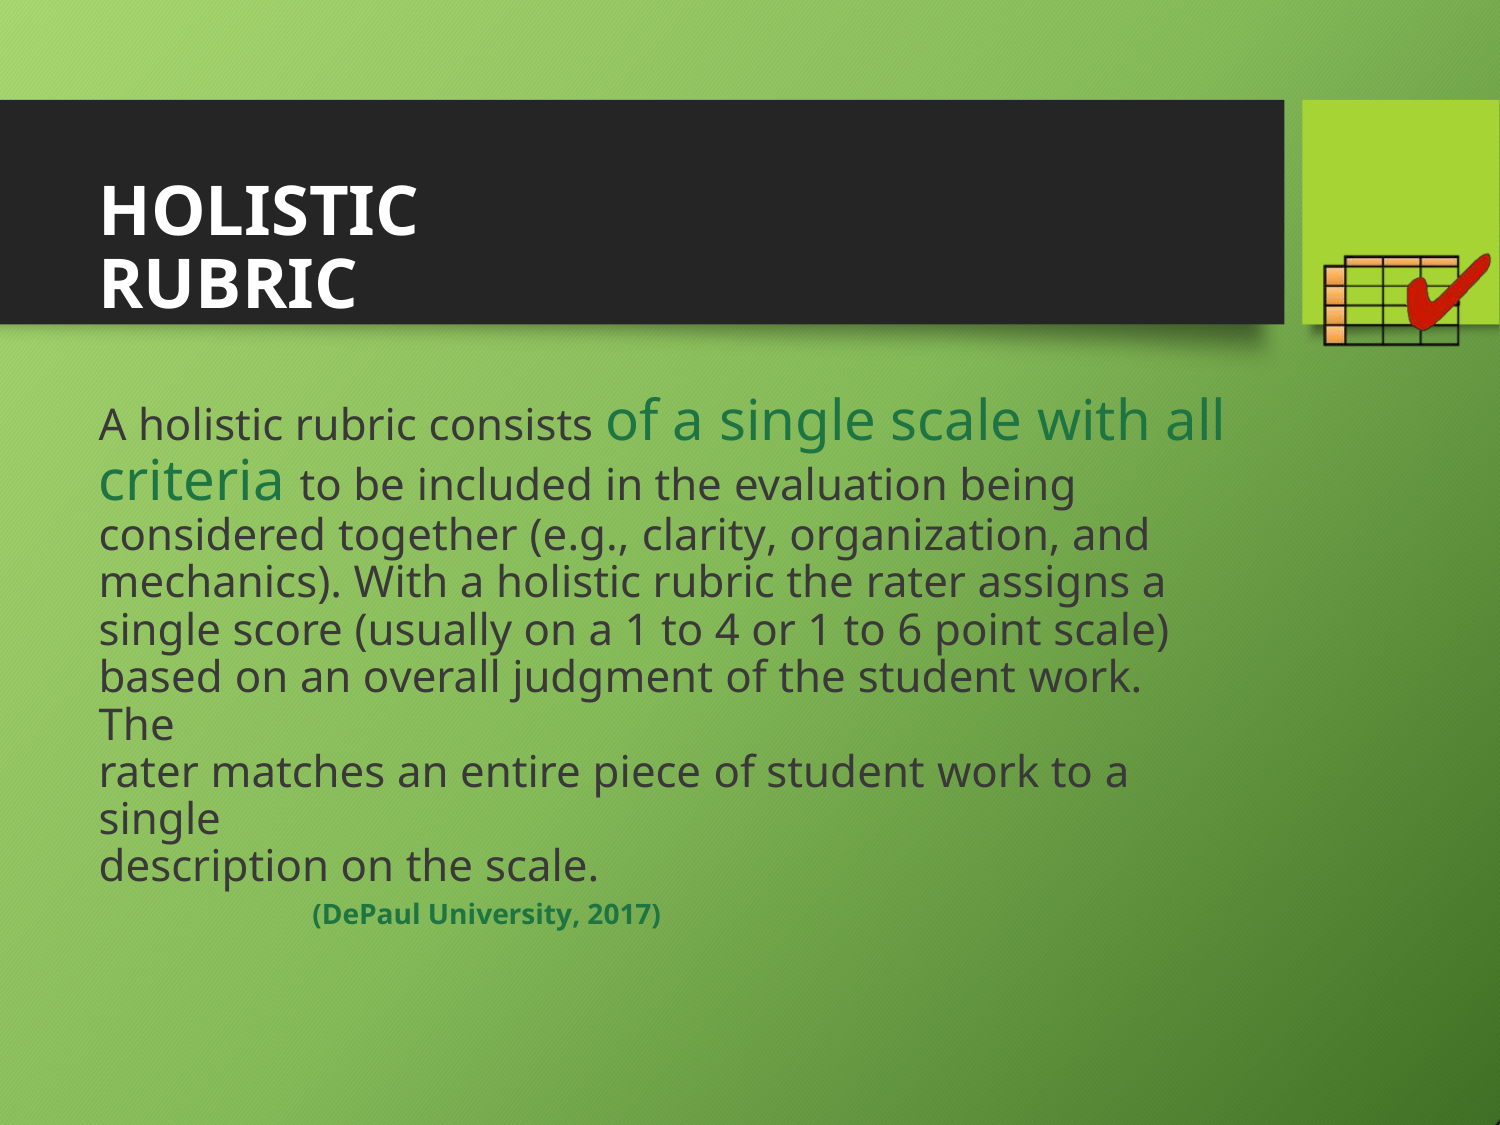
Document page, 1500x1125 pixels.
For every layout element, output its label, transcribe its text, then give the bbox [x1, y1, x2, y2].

text_box [0, 0, 1500, 1125]
text_box [1302, 99, 1500, 325]
text_box [0, 99, 1285, 325]
text_box [1302, 325, 1310, 347]
text_box A holistic rubric consists of a single scale with all criteria to be included in the evaluation being considered together (e.g., clarity, organization, and mechanics). With a holistic rubric the rater assigns a single score (usually on a 1 to 4 or 1 to 6 point scale) based on an overall judgment of the student work. The rater matches an entire piece of student work to a single description on the scale. (DePaul University, 2017) [96, 391, 1237, 840]
text_box [1310, 245, 1500, 354]
text_box HOLISTIC RUBRIC [96, 175, 658, 249]
text_box [0, 325, 1285, 376]
